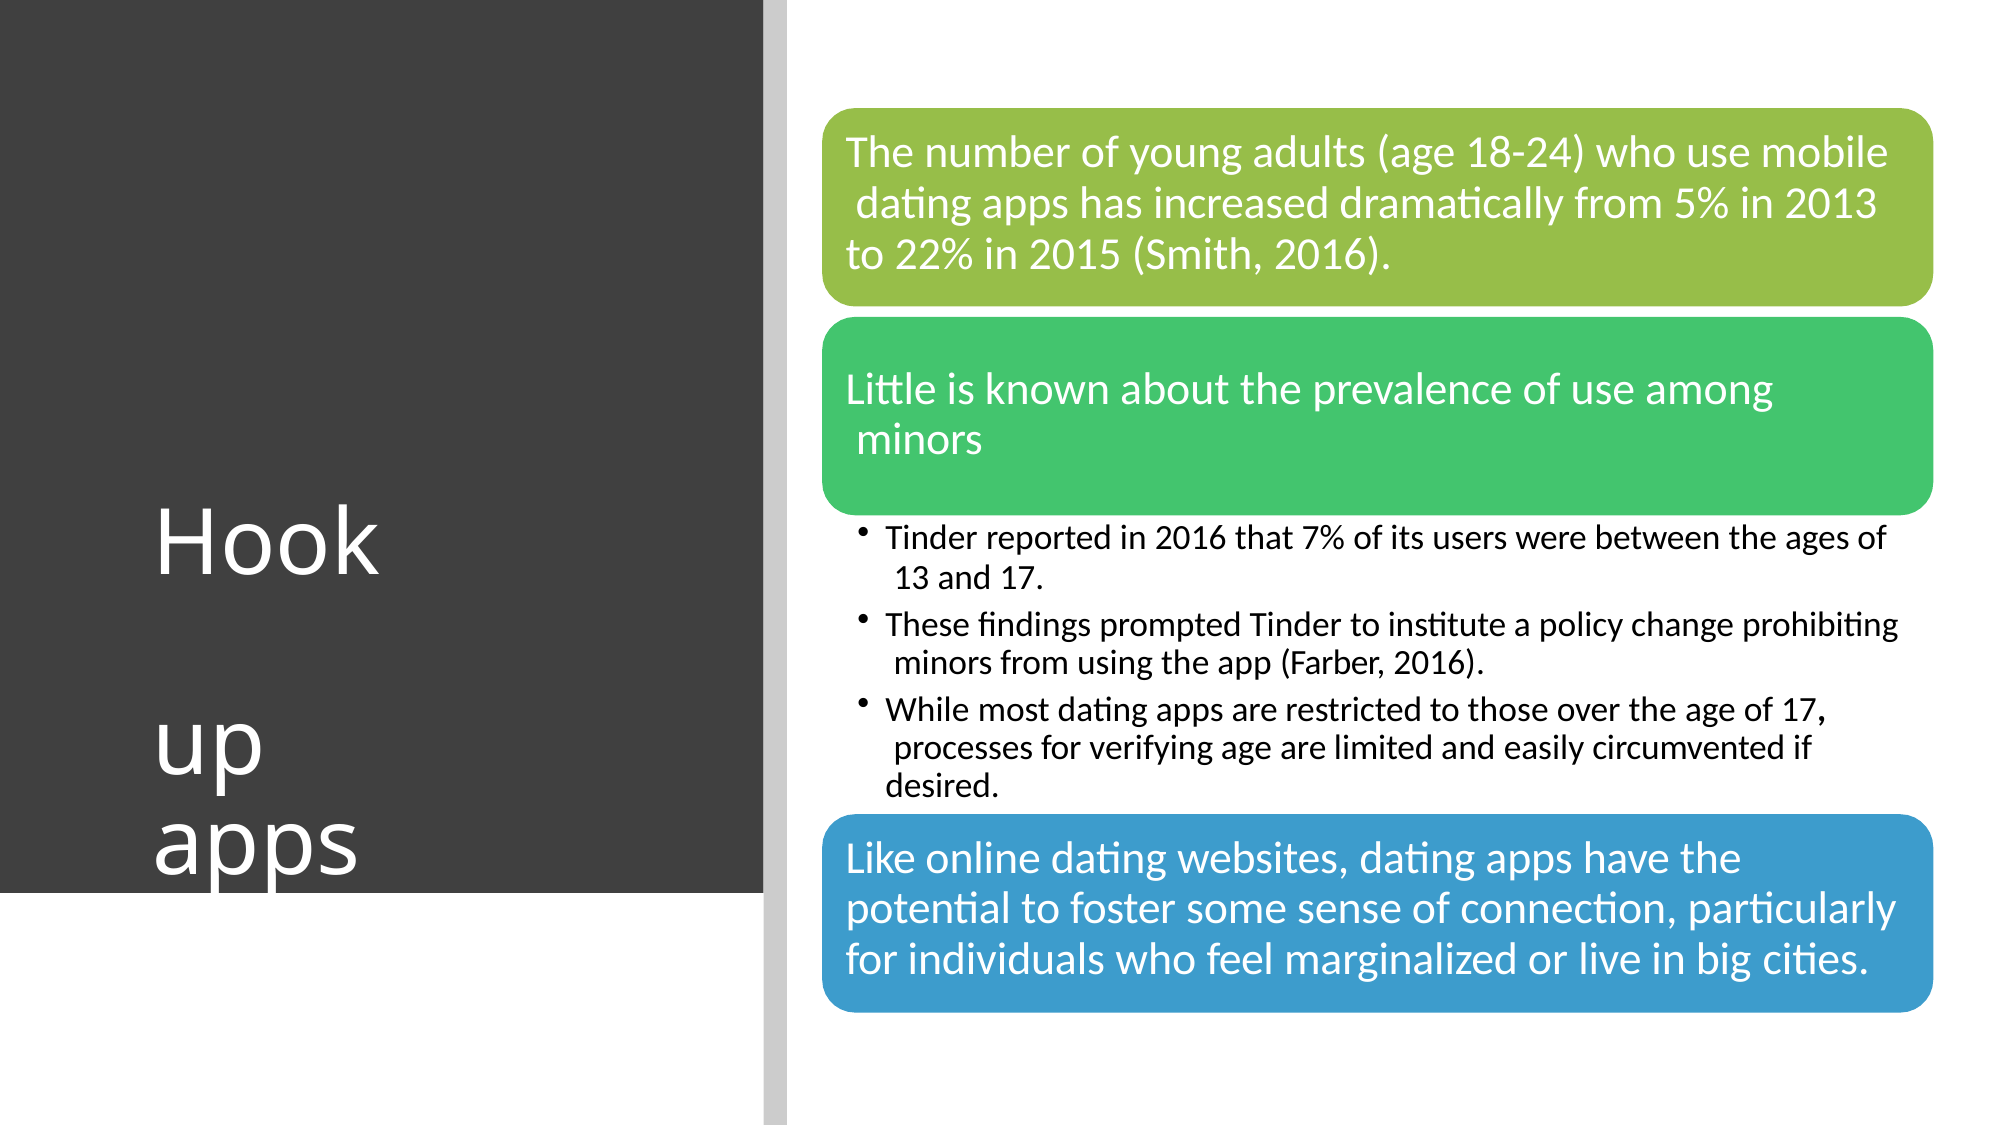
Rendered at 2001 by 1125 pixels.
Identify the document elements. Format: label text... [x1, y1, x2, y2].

text_box [822, 108, 1934, 307]
text_box Little is known about the prevalence of use among minors [843, 355, 1785, 464]
text_box [763, 0, 787, 1125]
text_box [822, 316, 1934, 514]
text_box [822, 815, 1934, 1013]
text_box Hook up apps [0, 0, 764, 893]
title The number of young adults (age 18-24) who use mobile dating apps has increased dramatically from 5% in 2013 to 22% in 2015 (Smith, 2016). [843, 121, 1899, 316]
text_box Tinder reported in 2016 that 7% of its users were between the ages of 13 and 17. These findings prompted Tinder to institute a policy change prohibiting minors from using the app (Farber, 2016). While most dating apps are restricted to those over the age of 17, processes for verifying age are limited and easily circumvented if desired. Like online dating websites, dating apps have the potential to foster some sense of connection, particularly for individuals who feel marginalized or live in big cities. [843, 511, 1910, 985]
